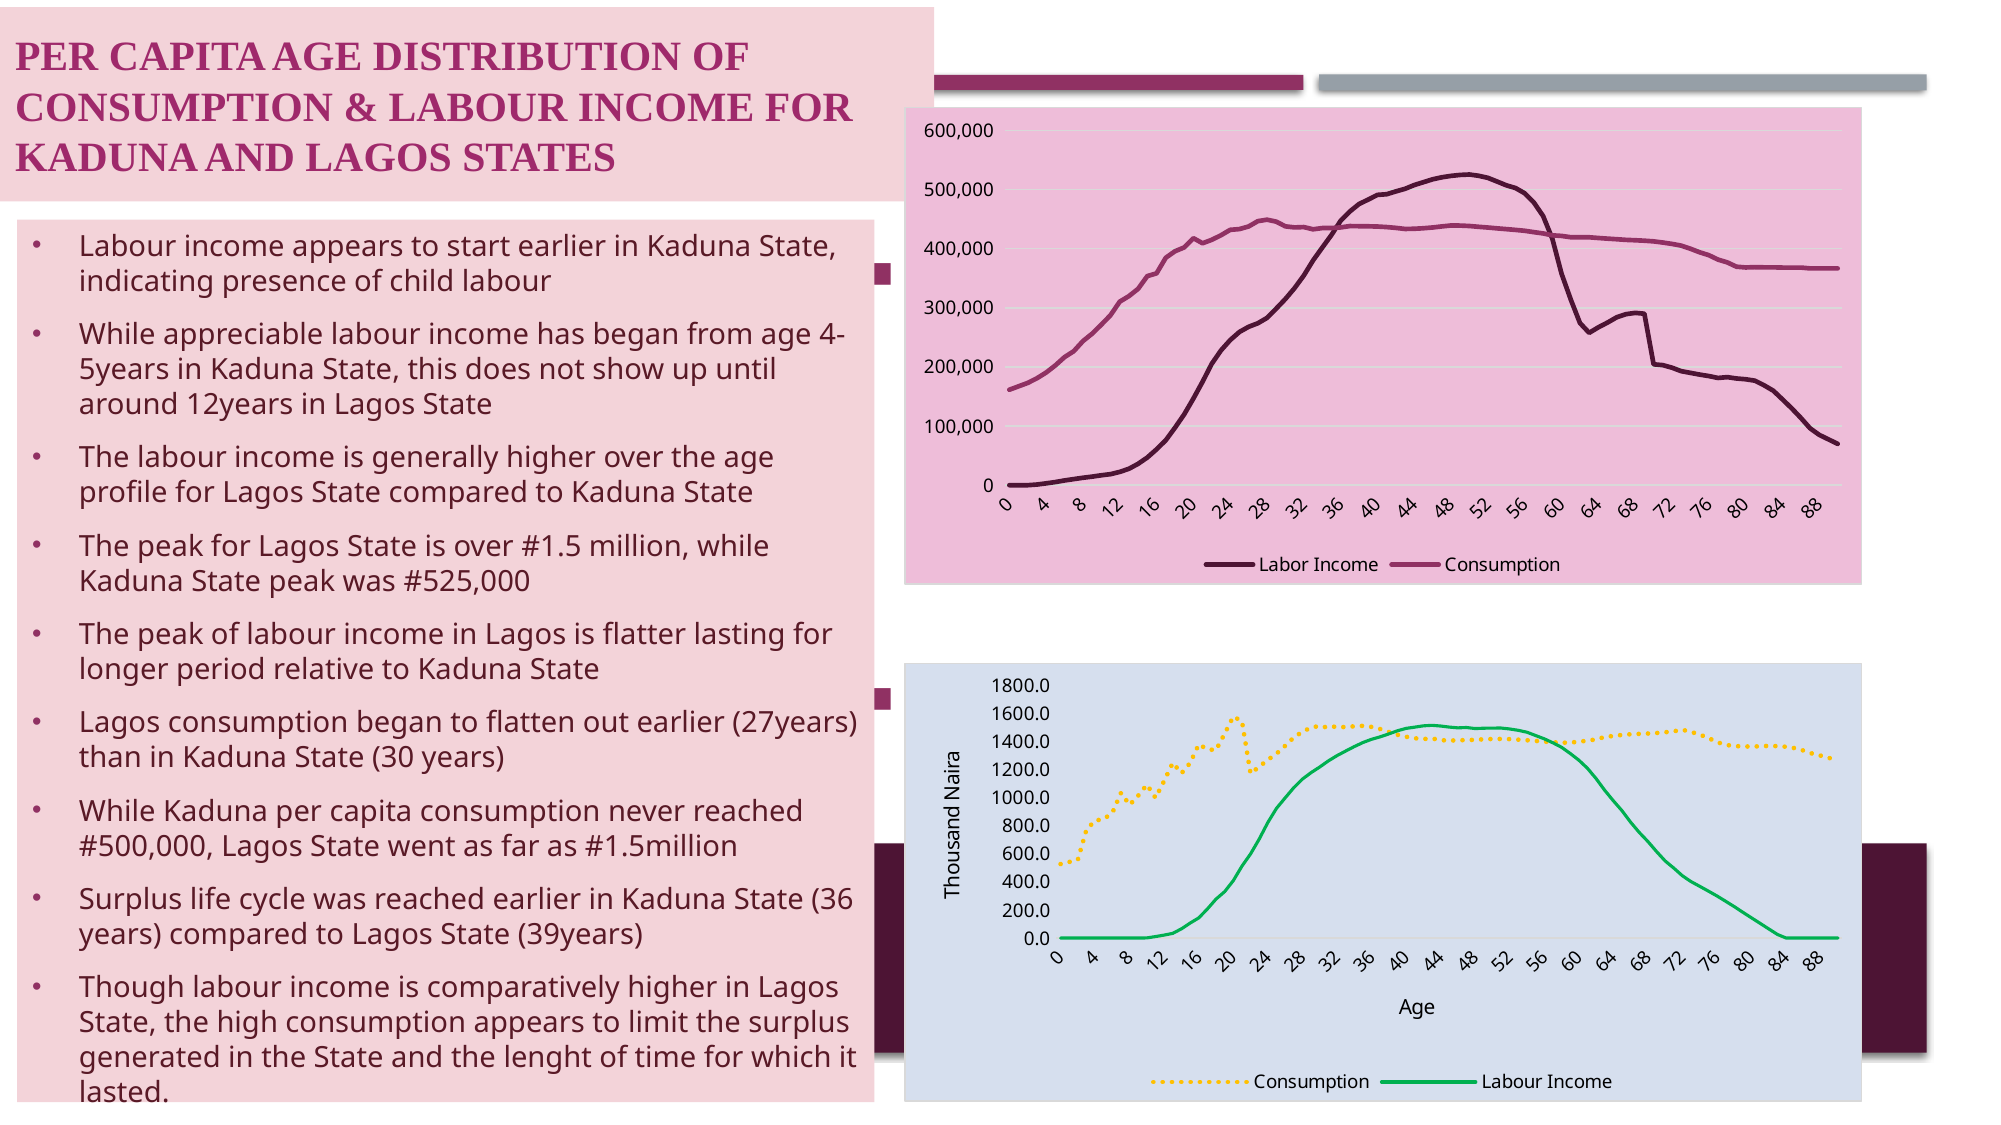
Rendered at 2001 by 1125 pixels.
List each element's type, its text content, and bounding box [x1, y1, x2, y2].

list Kaduna State Lagos State [850, 22, 1863, 962]
list Labour income appears to start earlier in Kaduna State, indicating presence of child labour While appreciable labour income has began from age 4-5years in Kaduna State, this does not show up until around 12years in Lagos State The labour income is generally higher over the age profile for Lagos State compared to Kaduna State The peak for Lagos State is over #1.5 million, while Kaduna State peak was #525,000 The peak of labour income in Lagos is flatter lasting for longer period relative to Kaduna State Lagos consumption began to flatten out earlier (27years) than in Kaduna State (30 years) While Kaduna per capita consumption never reached #500,000, Lagos State went as far as #1.5million Surplus life cycle was reached earlier in Kaduna State (36 years) compared to Lagos State (39years) Though labour income is comparatively higher in Lagos State, the high consumption appears to limit the surplus generated in the State and the lenght of time for which it lasted. [17, 219, 875, 1103]
chart [903, 106, 1863, 586]
chart [903, 662, 1863, 1103]
title Per capita Age Distribution of Consumption & Labour Income for Kaduna and Lagos States [0, 7, 935, 202]
